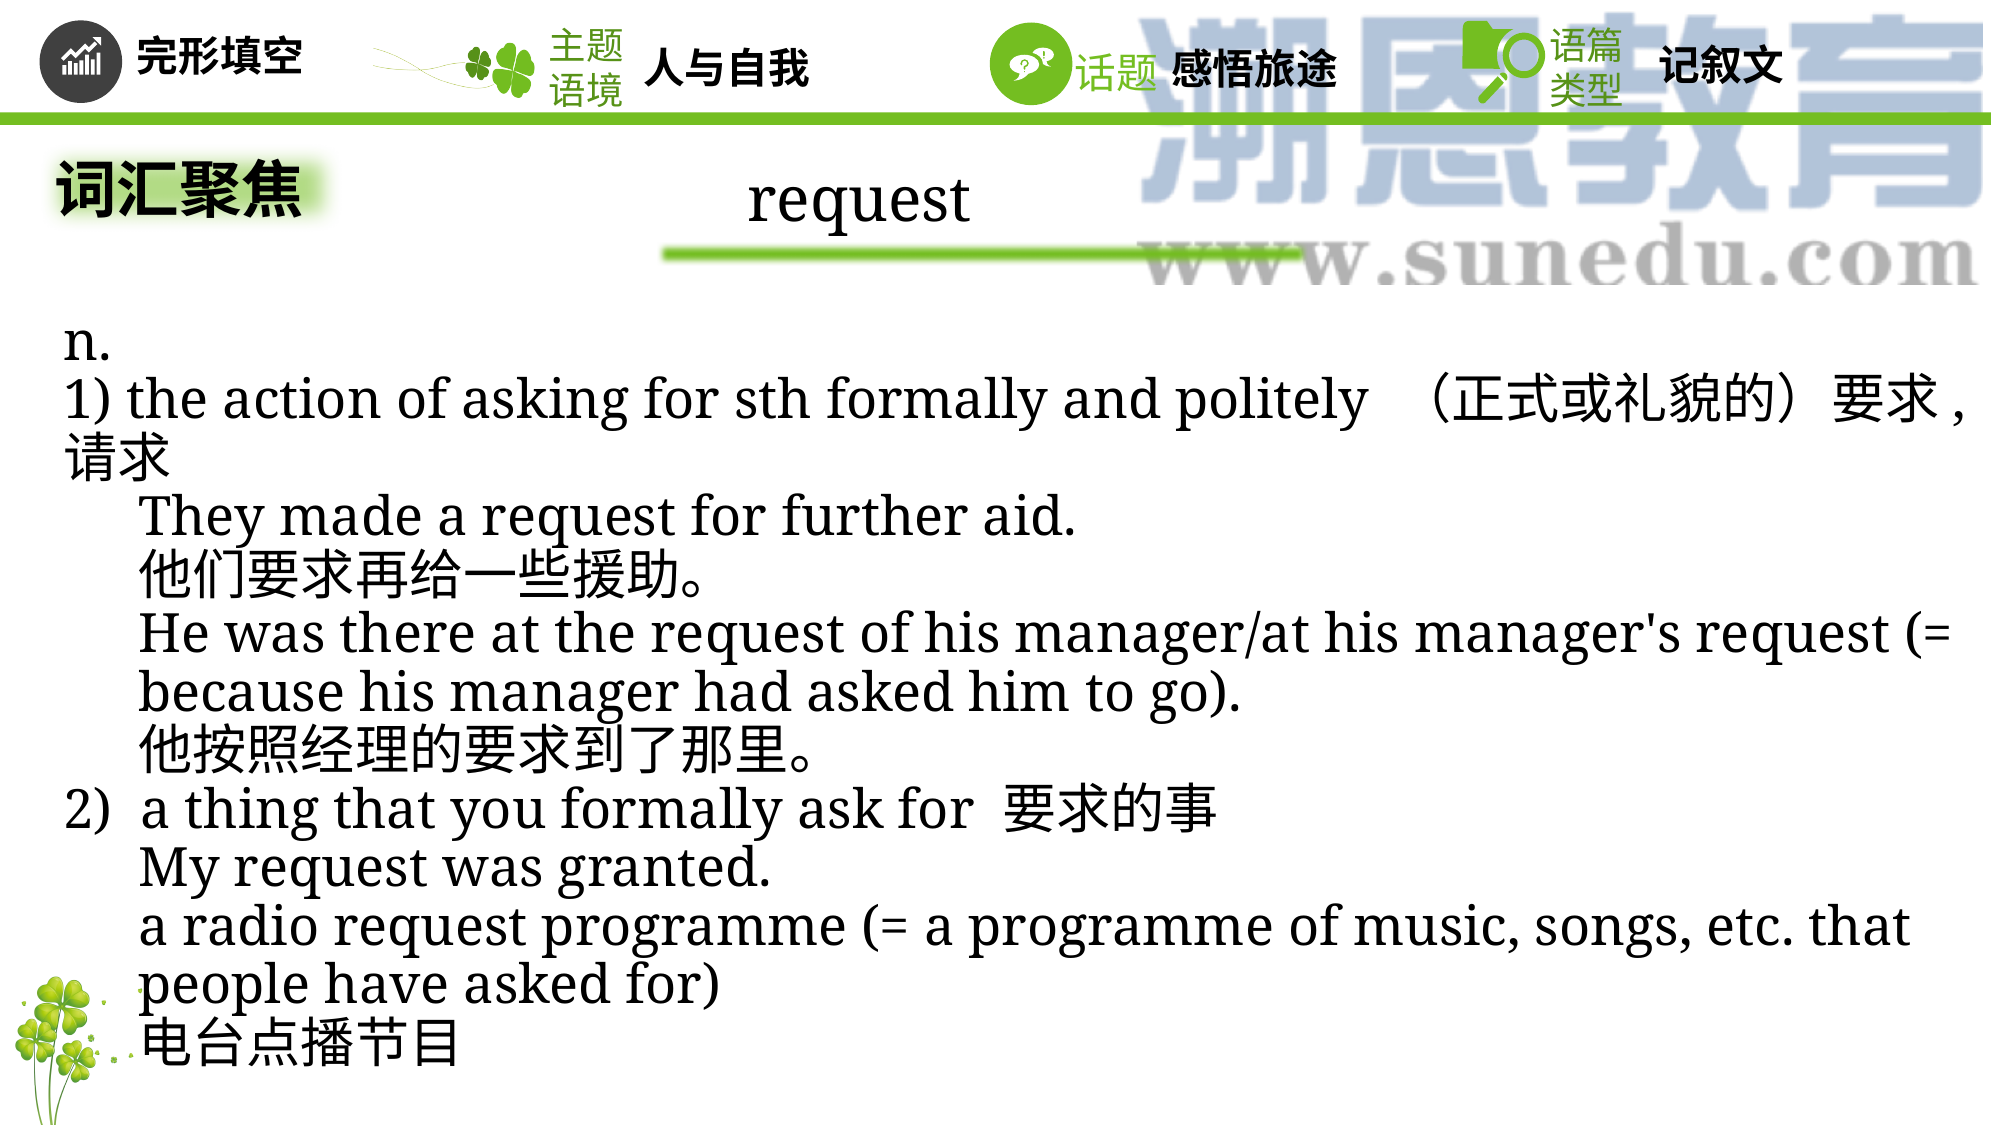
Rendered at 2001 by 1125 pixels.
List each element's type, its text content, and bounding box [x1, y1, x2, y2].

text_box [666, 252, 1299, 256]
picture [9, 970, 146, 1125]
text_box [1478, 76, 1504, 104]
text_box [39, 20, 123, 103]
text_box 人与自我 [659, 34, 989, 100]
text_box [1499, 72, 1508, 81]
text_box 感悟旅途 [1156, 35, 1404, 101]
text_box n. 1) the action of asking for sth formally and politely （正式或礼貌的）要求,请求 They made a request for further aid. 他们要求再给一些援助。 He was there at the request of his manager/at his manager's request (= because his manager had asked him to go). 他按照经理的要求到了那里。 2) a thing that you formally ask for 要求的事 My request was granted. a radio request programme (= a programme of music, songs, etc. that people have asked for) 电台点播节目 [48, 306, 2000, 1082]
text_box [989, 22, 1073, 106]
text_box 语篇类型 [1534, 14, 1661, 120]
text_box request [732, 152, 1404, 242]
picture [373, 29, 605, 113]
text_box 主题语境 [533, 14, 659, 120]
picture [1134, 126, 1983, 285]
text_box 记叙文 [1644, 31, 1892, 96]
text_box 完形填空 [123, 22, 432, 88]
picture [1510, 40, 1534, 71]
text_box [1462, 20, 1514, 69]
picture [1134, 10, 1983, 111]
text_box [0, 111, 1992, 126]
text_box [1502, 32, 1546, 79]
text_box 词汇聚焦 [75, 178, 308, 198]
text_box 话题 [1073, 39, 1308, 105]
